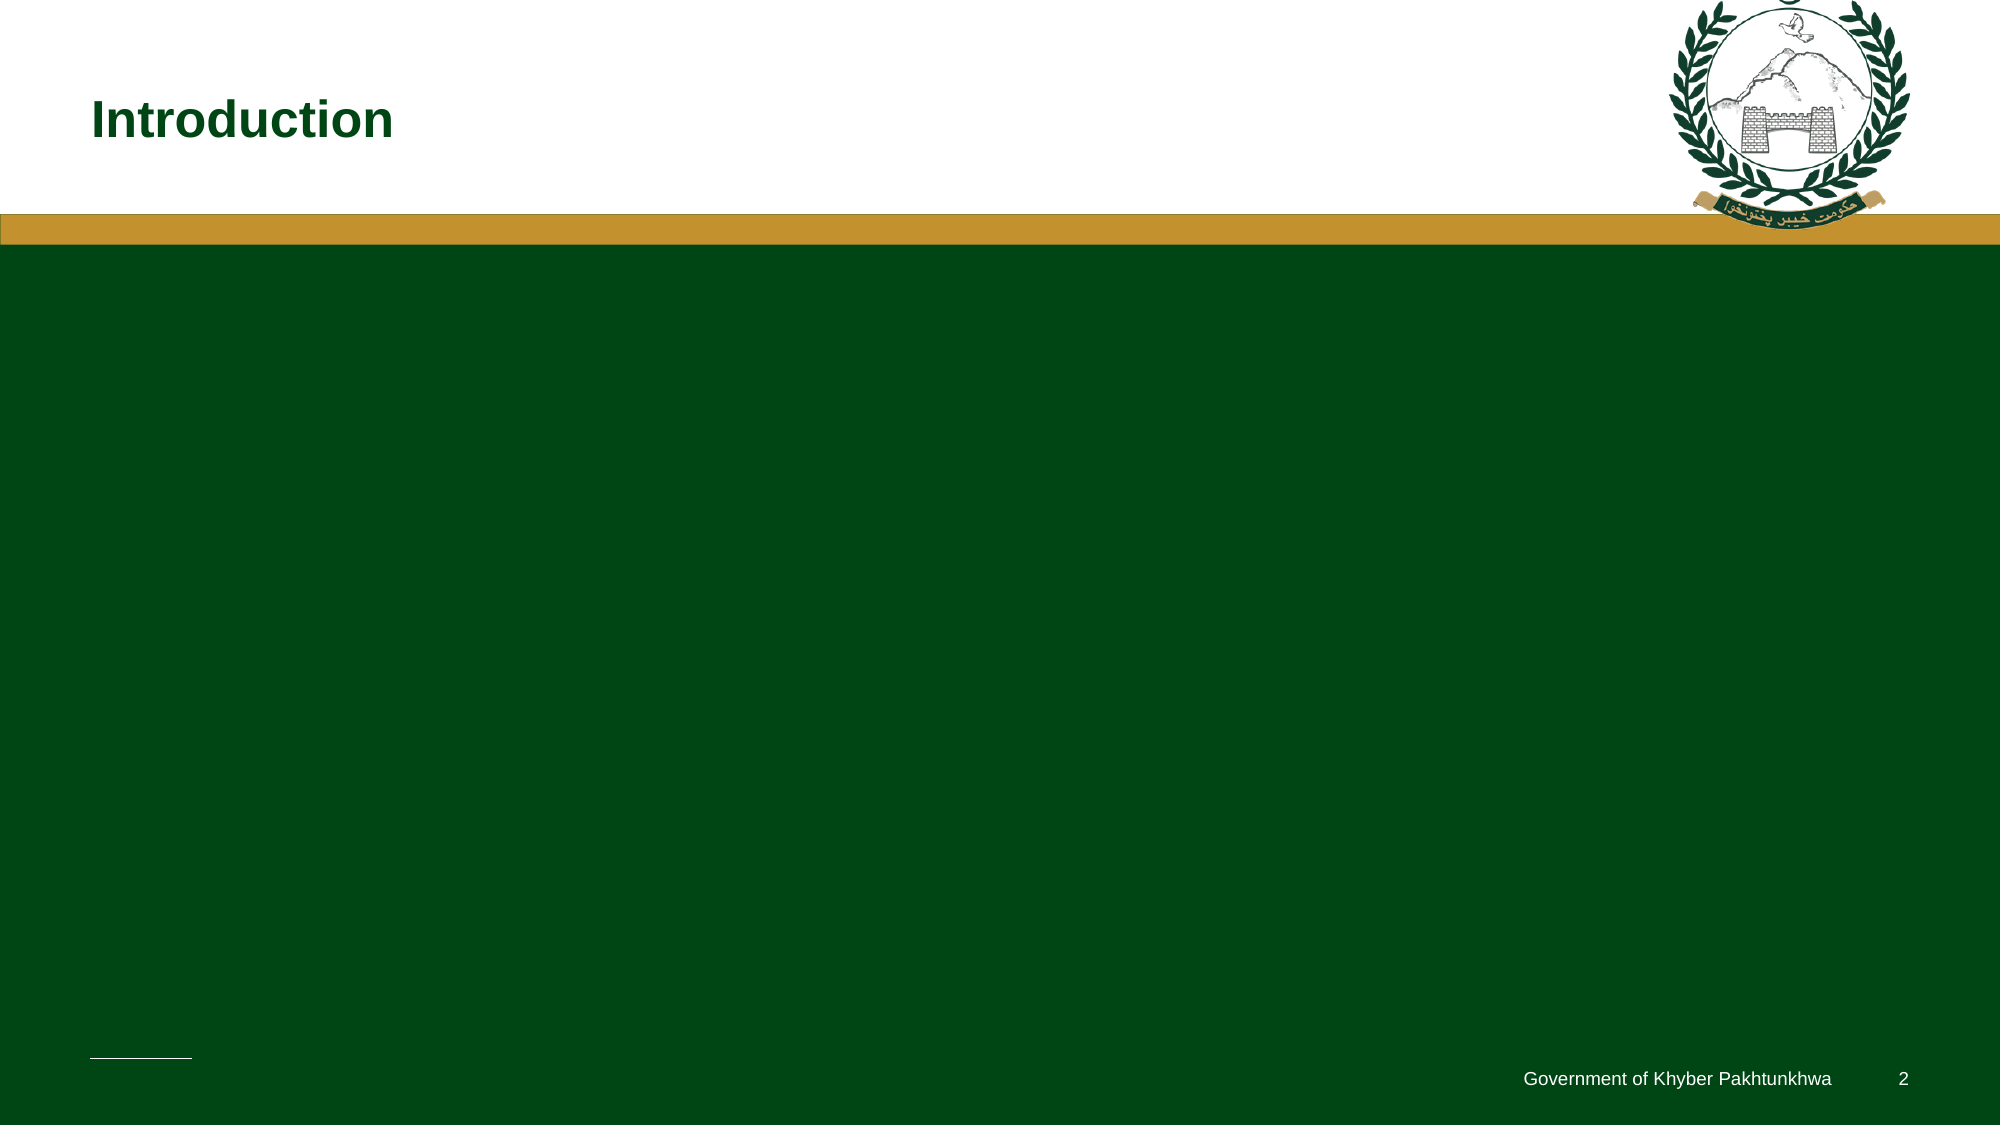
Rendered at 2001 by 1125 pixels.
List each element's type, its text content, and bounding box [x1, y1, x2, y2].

title Introduction [91, 28, 1758, 149]
picture [1669, 0, 1910, 230]
